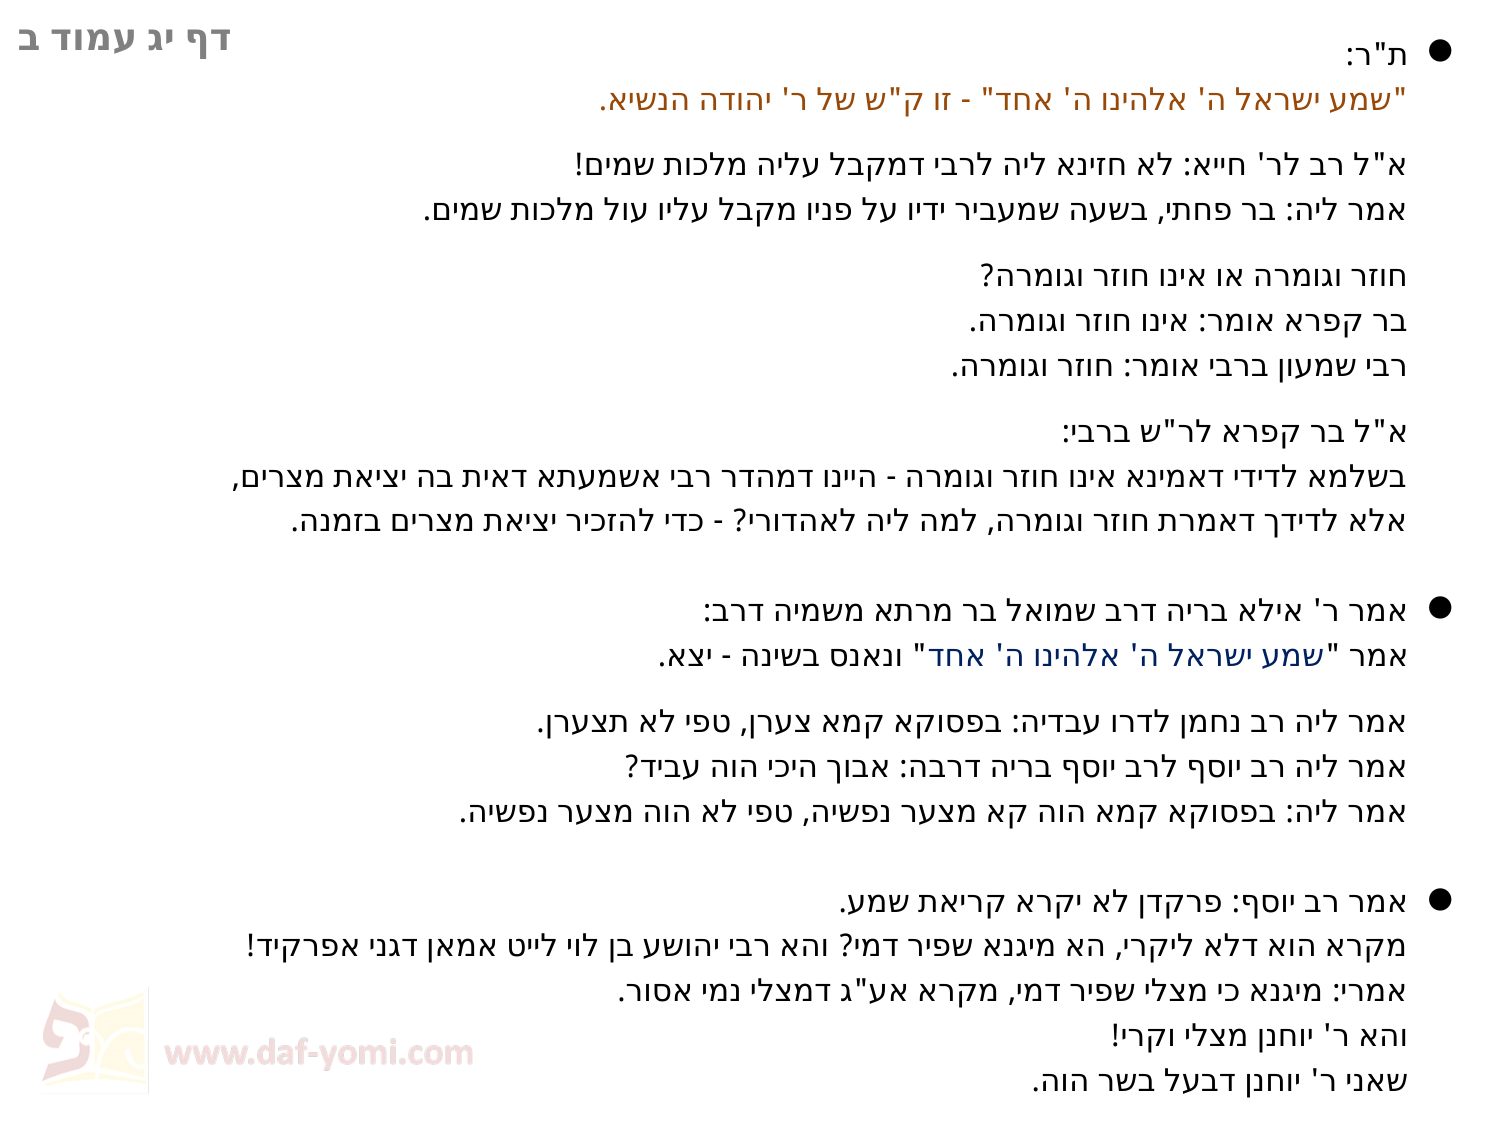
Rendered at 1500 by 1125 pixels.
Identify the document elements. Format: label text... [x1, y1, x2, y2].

text_box ● ● ● [1418, 21, 1468, 956]
text_box ת"ר: "שמע ישראל ה' אלהינו ה' אחד" - זו ק"ש של ר' יהודה הנשיא. א"ל רב לר' חייא: לא חזינא ליה לרבי דמקבל עליה מלכות שמים! אמר ליה: בר פחתי, בשעה שמעביר ידיו על פניו מקבל עליו עול מלכות שמים. חוזר וגומרה או אינו חוזר וגומרה? בר קפרא אומר: אינו חוזר וגומרה. רבי שמעון ברבי אומר: חוזר וגומרה. א"ל בר קפרא לר"ש ברבי: בשלמא לדידי דאמינא אינו חוזר וגומרה - היינו דמהדר רבי אשמעתא דאית בה יציאת מצרים, אלא לדידך דאמרת חוזר וגומרה, למה ליה לאהדורי? - כדי להזכיר יציאת מצרים בזמנה. אמר ר' אילא בריה דרב שמואל בר מרתא משמיה דרב: אמר "שמע ישראל ה' אלהינו ה' אחד" ונאנס בשינה - יצא. אמר ליה רב נחמן לדרו עבדיה: בפסוקא קמא צערן, טפי לא תצערן. אמר ליה רב יוסף לרב יוסף בריה דרבה: אבוך היכי הוה עביד? אמר ליה: בפסוקא קמא הוה קא מצער נפשיה, טפי לא הוה מצער נפשיה. אמר רב יוסף: פרקדן לא יקרא קריאת שמע. מקרא הוא דלא ליקרי, הא מיגנא שפיר דמי? והא רבי יהושע בן לוי לייט אמאן דגני אפרקיד! אמרי: מיגנא כי מצלי שפיר דמי, מקרא אע"ג דמצלי נמי אסור. והא ר' יוחנן מצלי וקרי! שאני ר' יוחנן דבעל בשר הוה. [0, 19, 1424, 1106]
picture [40, 987, 553, 1098]
text_box דף יג עמוד ב [0, 5, 247, 66]
